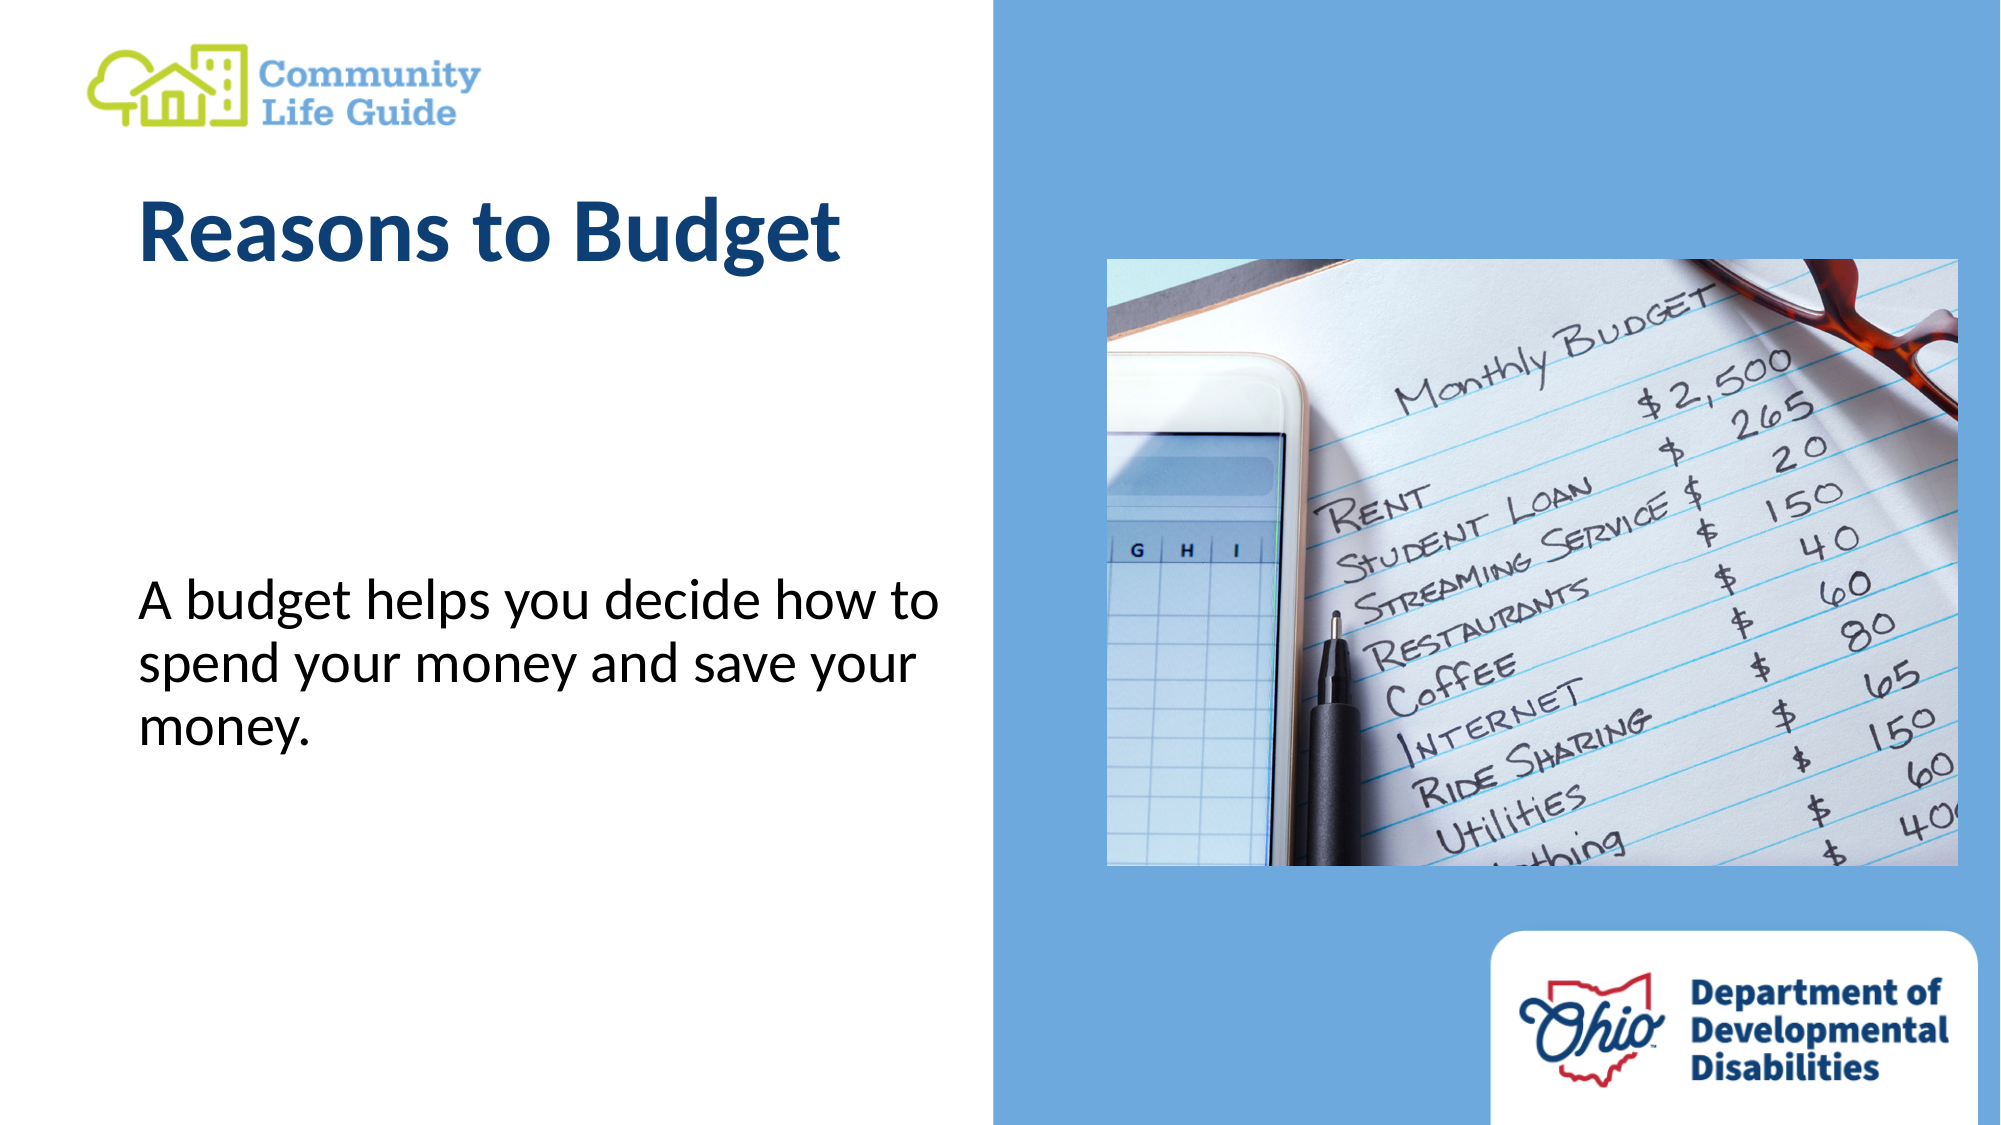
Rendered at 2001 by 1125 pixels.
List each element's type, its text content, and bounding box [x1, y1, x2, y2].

picture [0, 0, 2001, 1125]
title Reasons to Budget [123, 164, 1863, 300]
list A budget helps you decide how to spend your money and save your money. [123, 314, 974, 1014]
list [1107, 259, 1958, 866]
